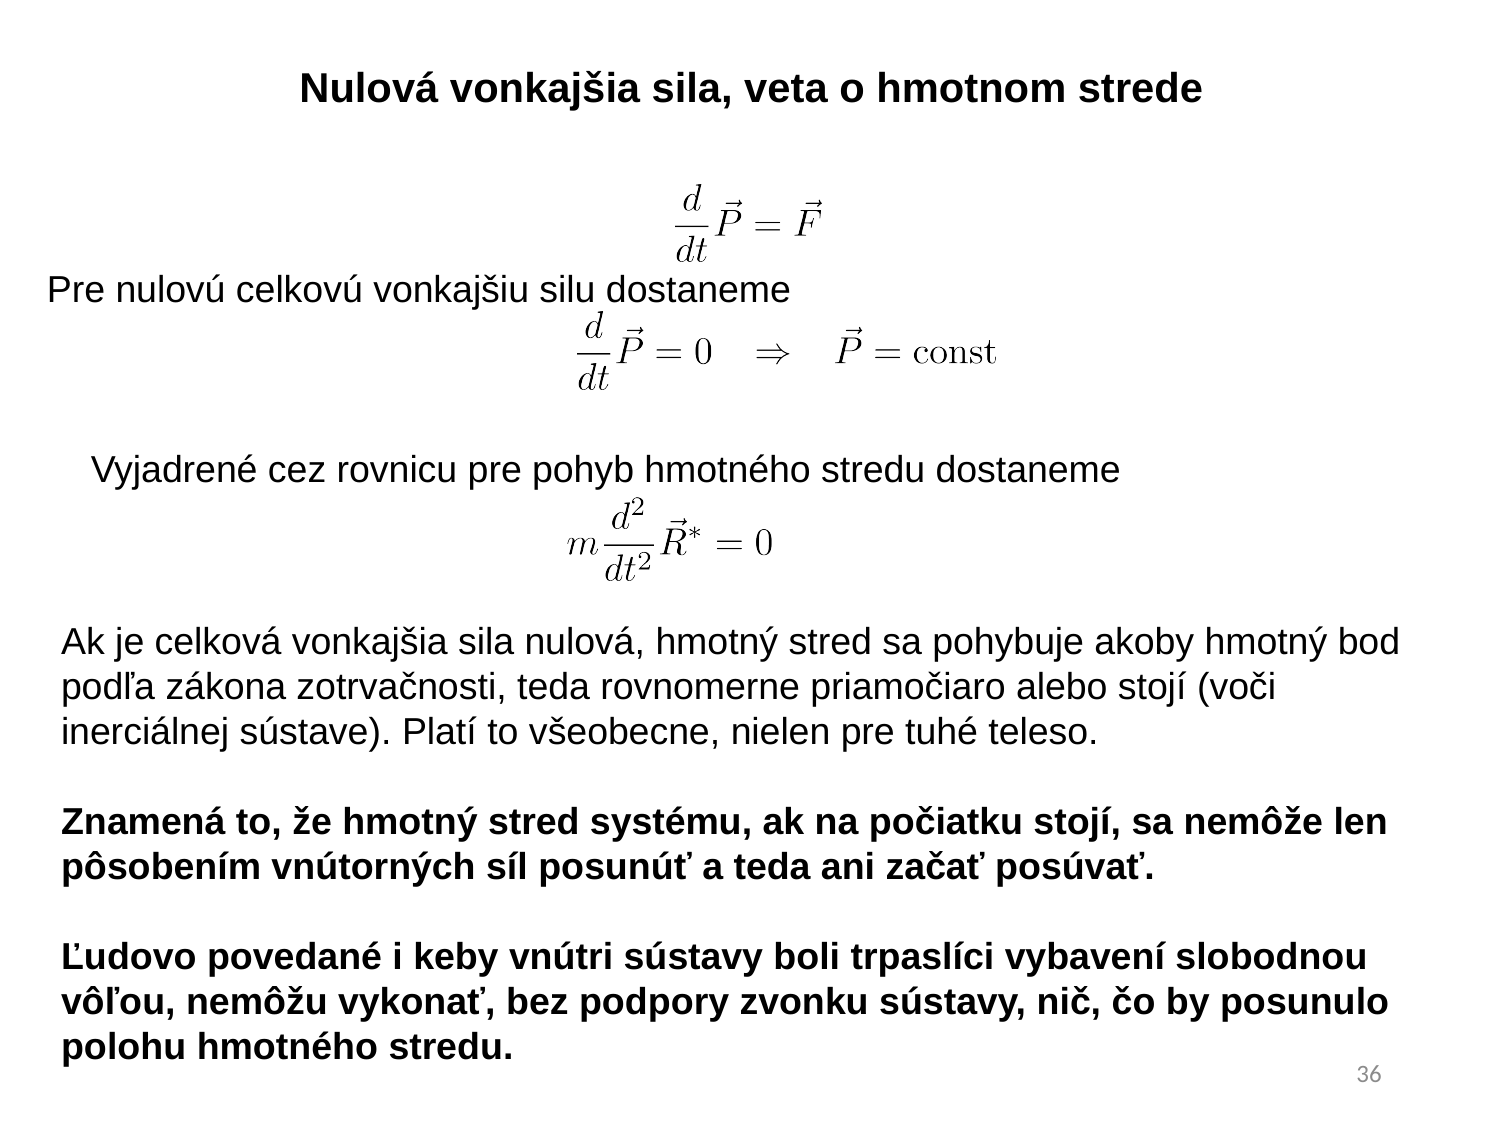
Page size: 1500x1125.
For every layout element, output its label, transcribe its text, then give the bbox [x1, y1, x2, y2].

text_box Vyjadrené cez rovnicu pre pohyb hmotného stredu dostaneme [76, 437, 1425, 497]
picture [675, 184, 822, 262]
text_box Nulová vonkajšia sila, veta o hmotnom strede [252, 53, 1250, 118]
picture [567, 497, 772, 581]
text_box Pre nulovú celkovú vonkajšiu silu dostaneme [32, 257, 1397, 318]
text_box Ak je celková vonkajšia sila nulová, hmotný stred sa pohybuje akoby hmotný bod podľa zákona zotrvačnosti, teda rovnomerne priamočiaro alebo stojí (voči inerciálnej sústave). Platí to všeobecne, nielen pre tuhé teleso. Znamená to, že hmotný stred systému, ak na počiatku stojí, sa nemôže len pôsobením vnútorných síl posunúť a teda ani začať posúvať. Ľudovo povedané i keby vnútri sústavy boli trpaslíci vybavení slobodnou vôľou, nemôžu vykonať, bez podpory zvonku sústavy, nič, čo by posunulo polohu hmotného stredu. [46, 609, 1457, 1120]
picture [577, 311, 996, 390]
